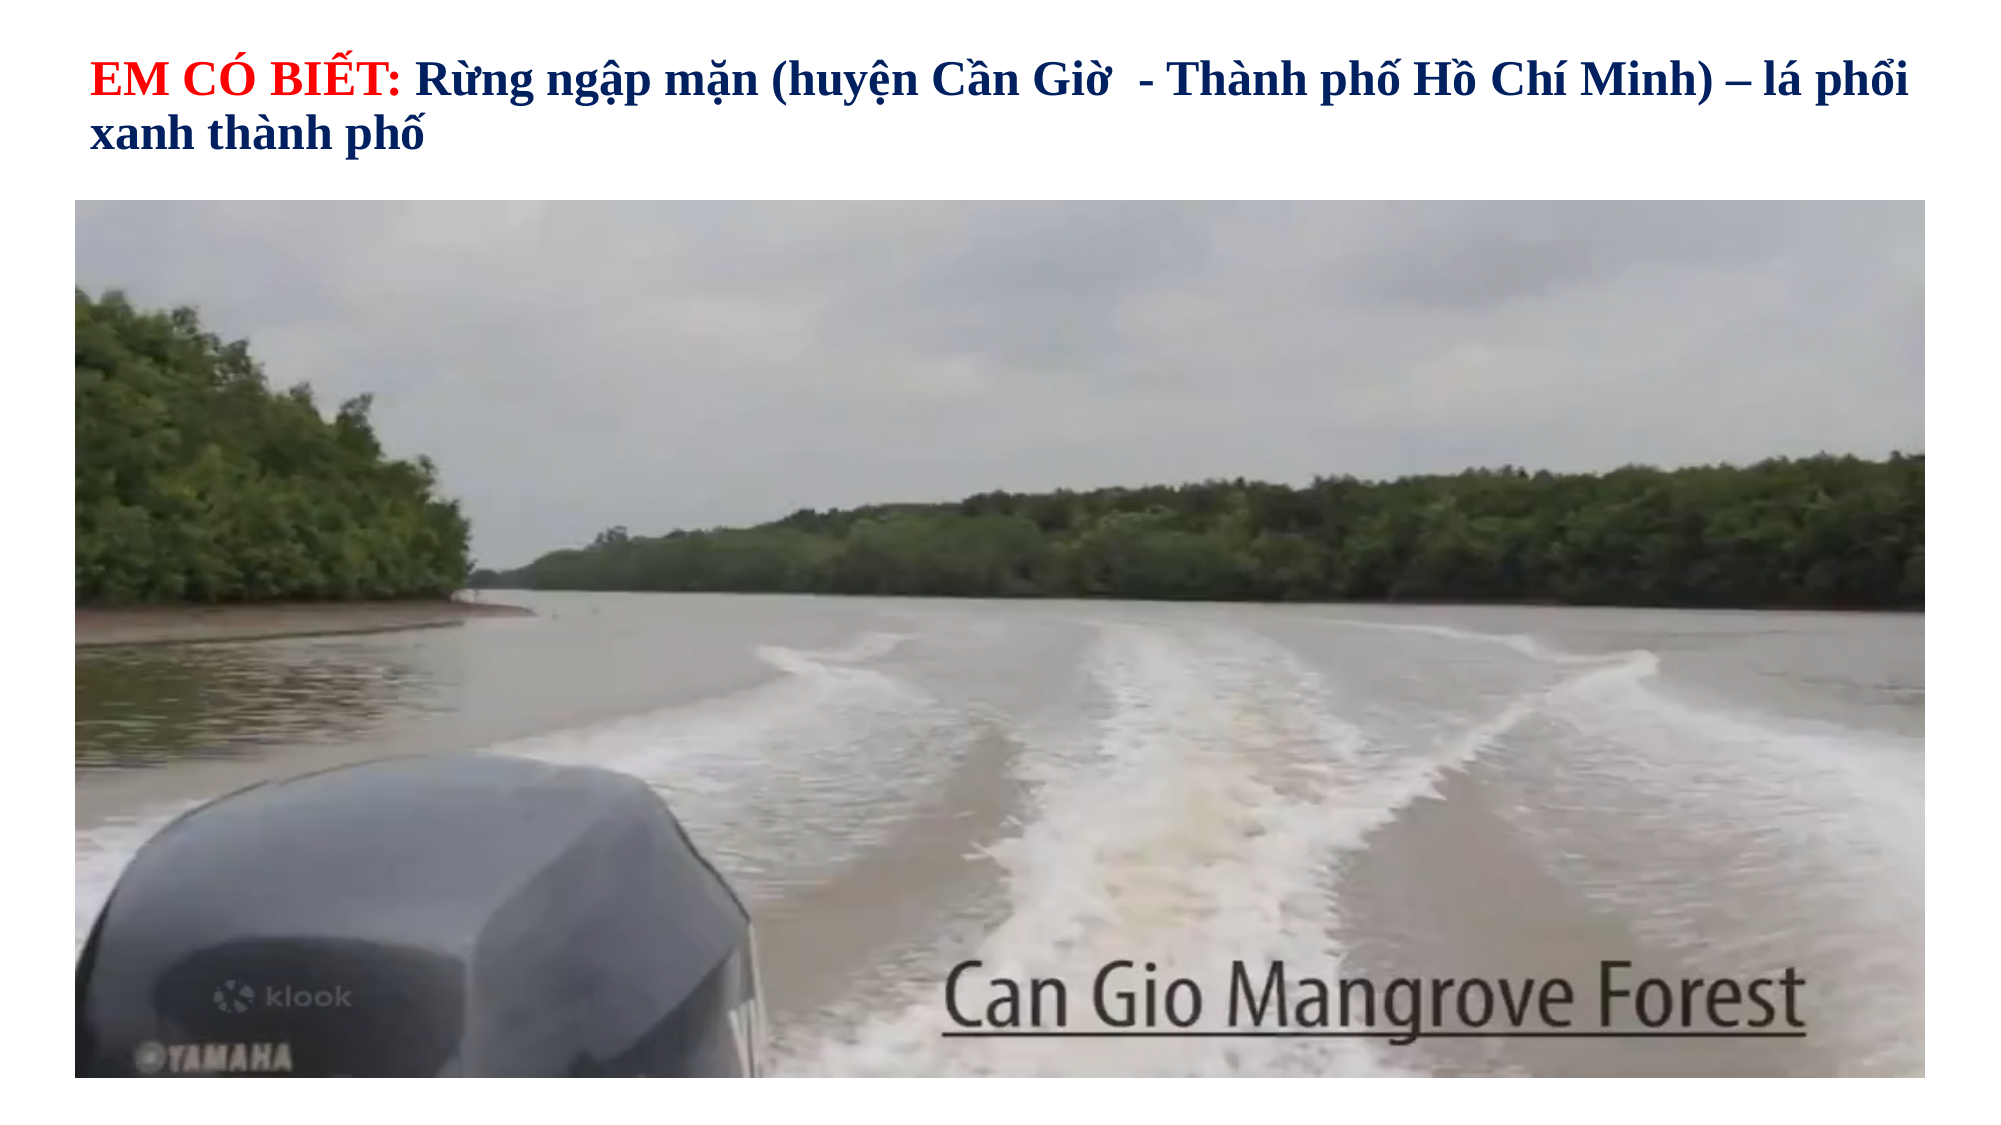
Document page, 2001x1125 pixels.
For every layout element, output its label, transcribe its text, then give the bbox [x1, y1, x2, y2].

title EM CÓ BIẾT: Rừng ngập mặn (huyện Cần Giờ - Thành phố Hồ Chí Minh) – lá phổi xanh thành phố [74, 34, 1963, 238]
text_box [74, 199, 1925, 1079]
